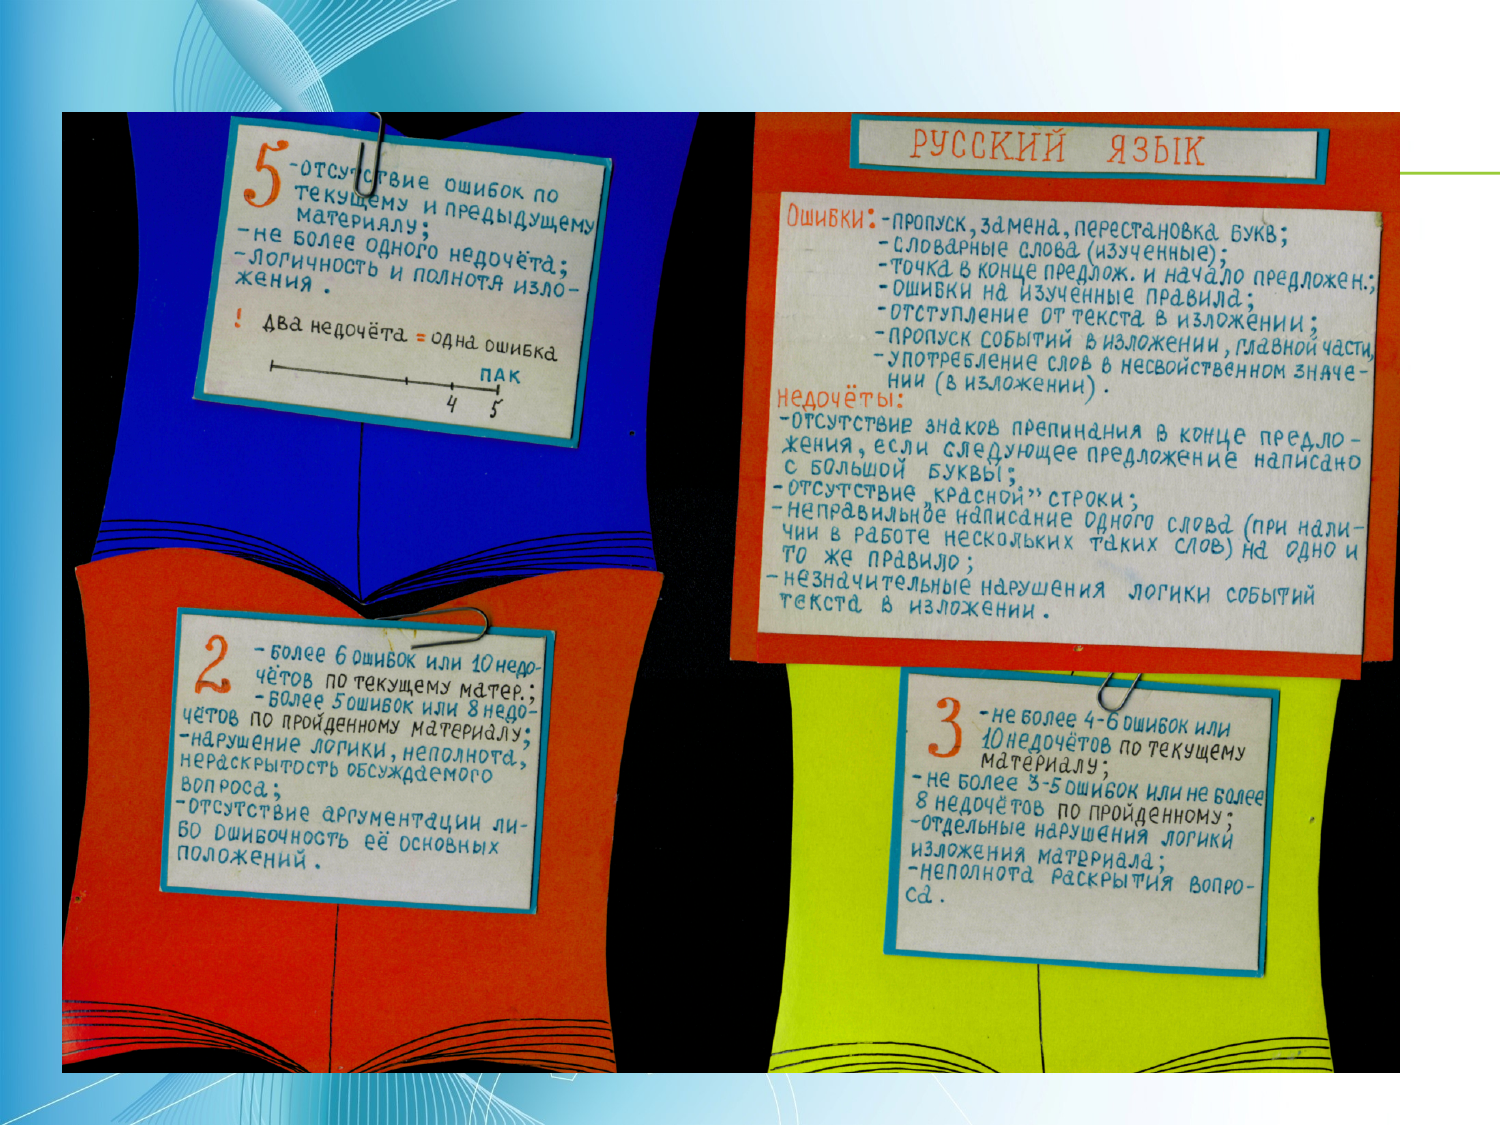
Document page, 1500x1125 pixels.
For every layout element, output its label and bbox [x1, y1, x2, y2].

picture [0, 0, 1500, 1125]
list [62, 112, 1400, 1073]
